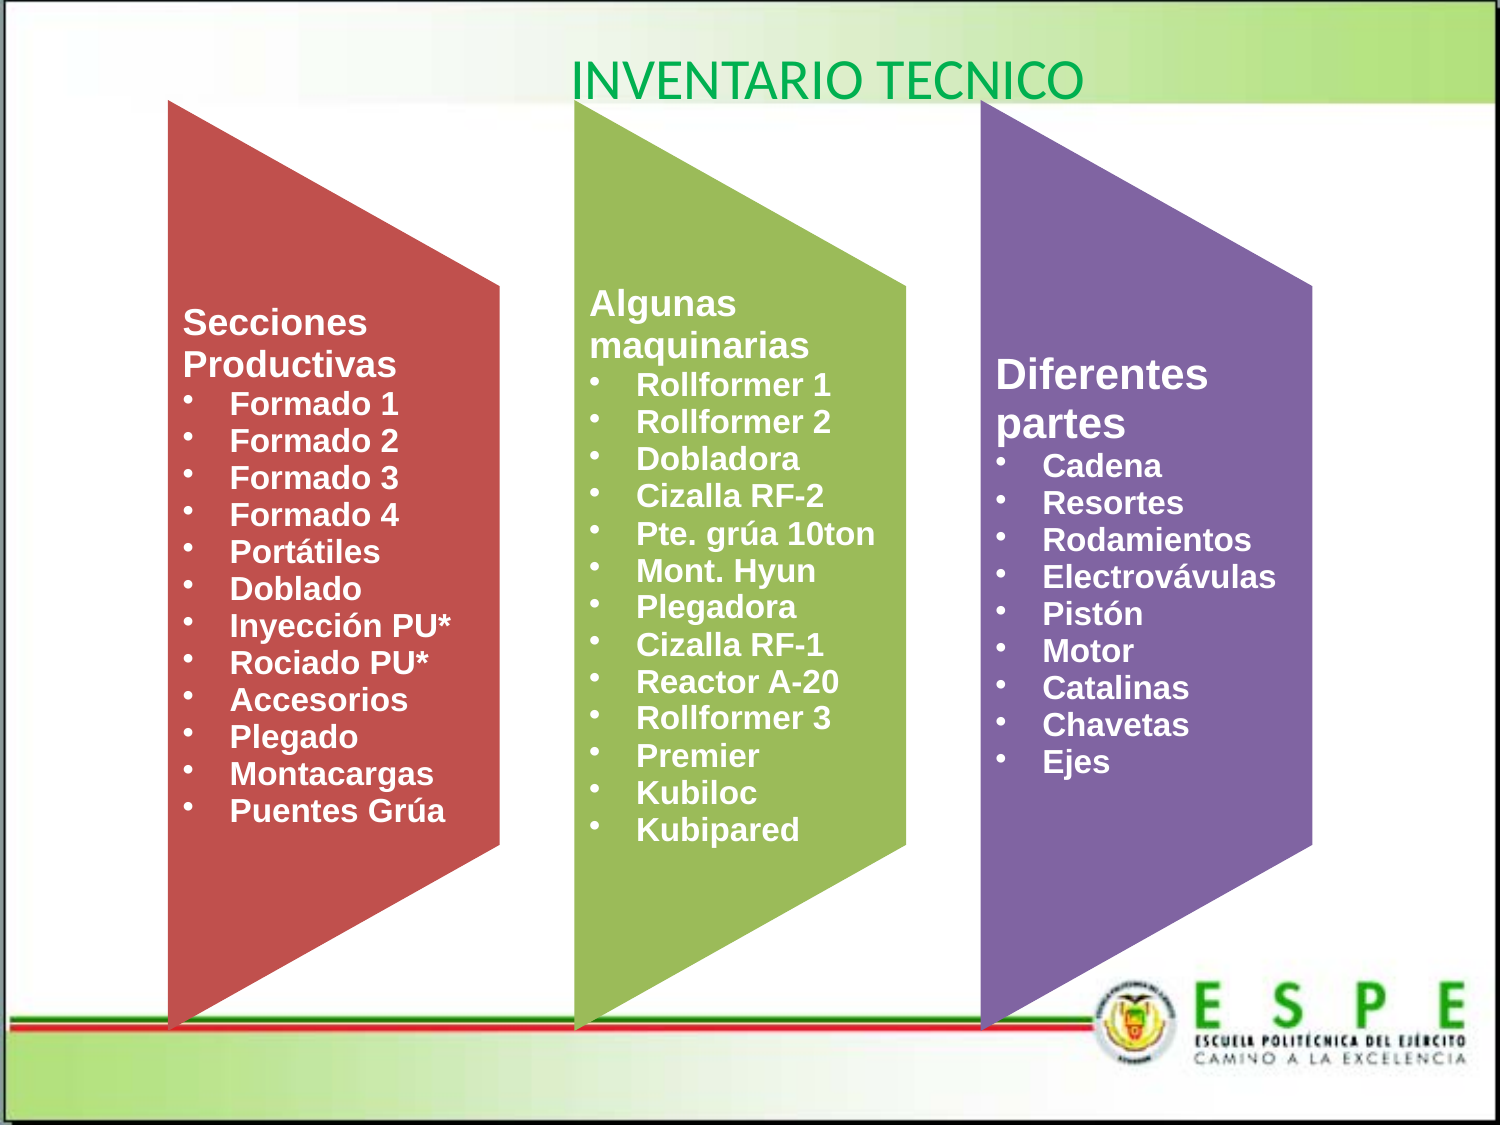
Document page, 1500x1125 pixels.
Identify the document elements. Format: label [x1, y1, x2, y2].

text_box [167, 99, 1313, 1032]
picture [0, 0, 1500, 1125]
